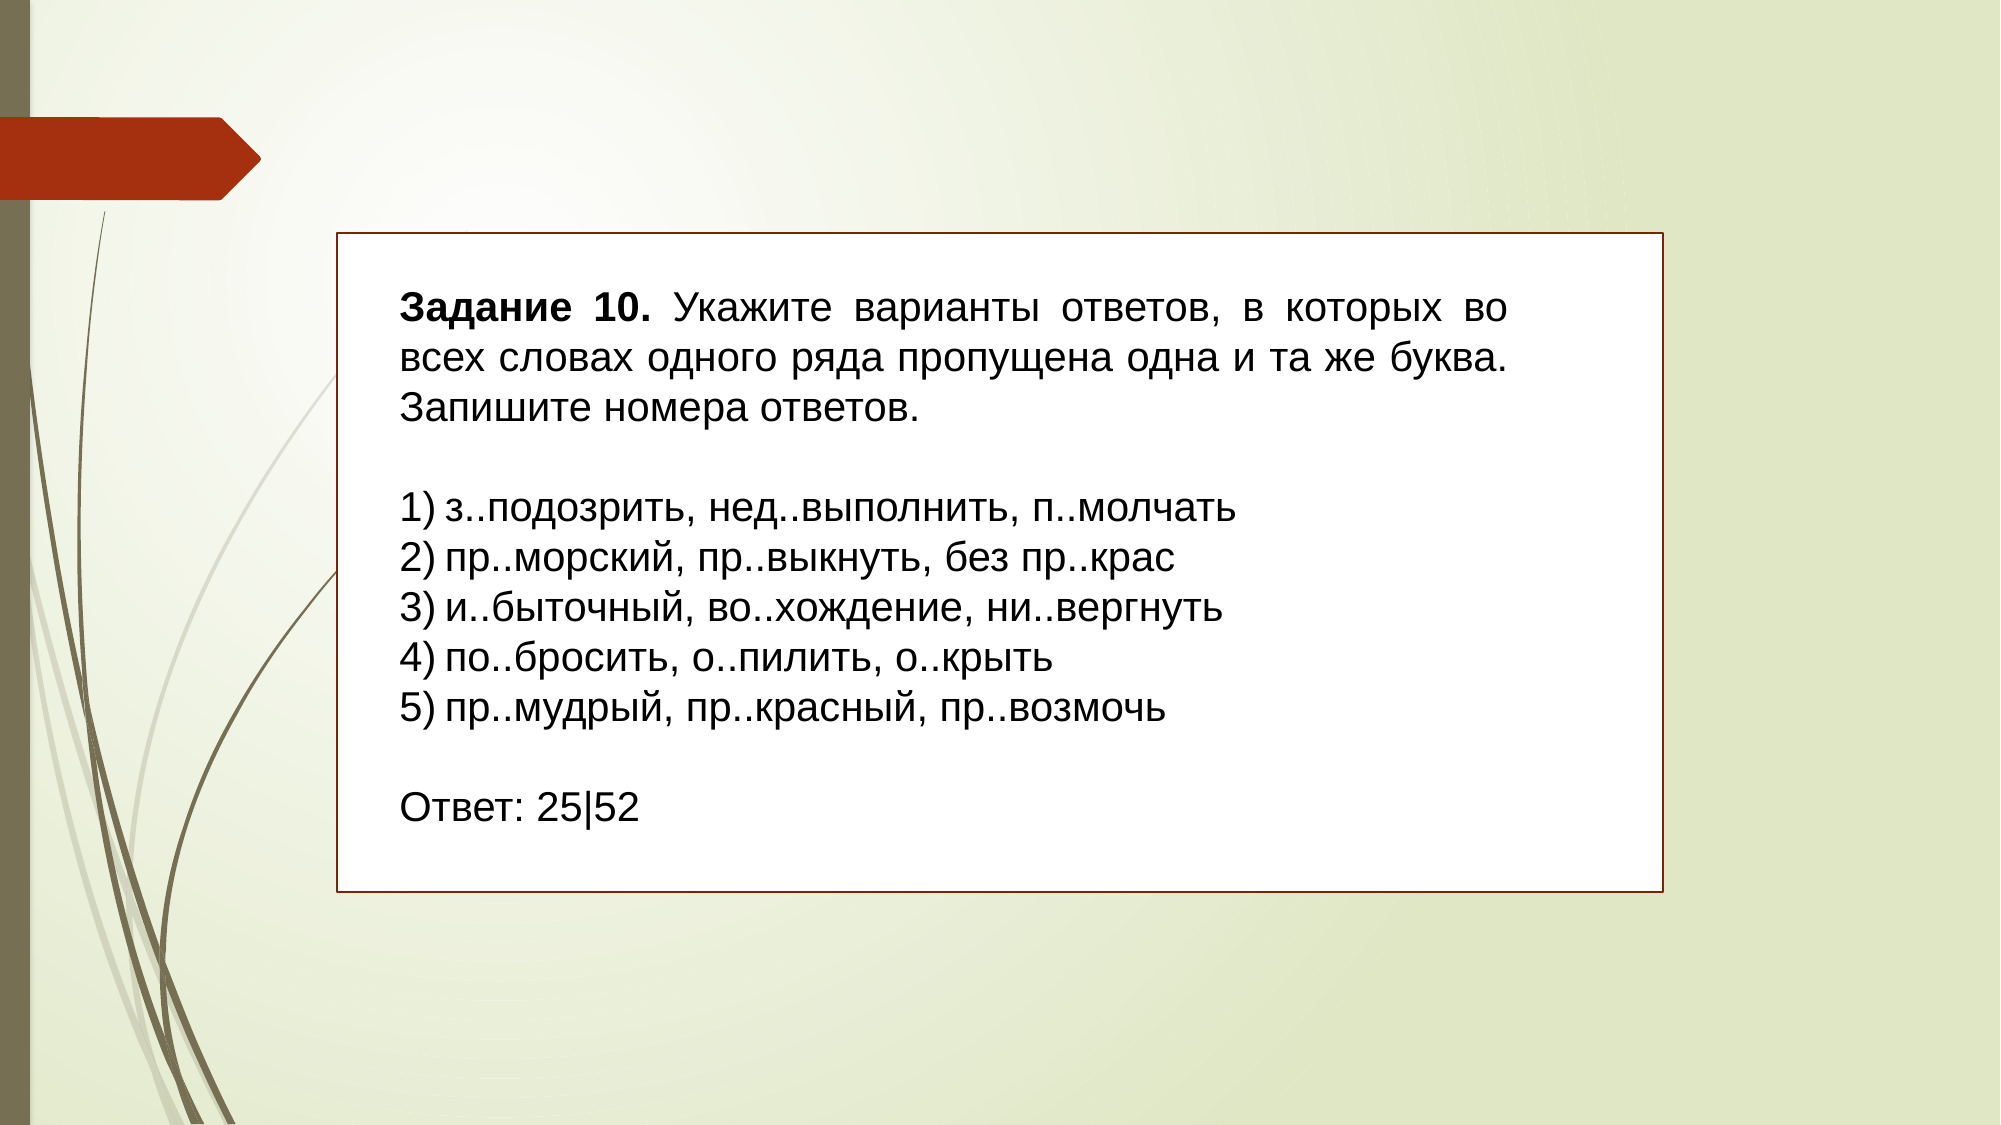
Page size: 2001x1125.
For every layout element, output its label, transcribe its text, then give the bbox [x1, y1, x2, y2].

text_box [336, 232, 1664, 893]
text_box Задание 10. Укажите варианты ответов, в которых во всех словах одного ряда пропущена одна и та же буква. Запишите номера ответов. 1) з..подозрить, нед..выполнить, п..молчать 2) пр..морский, пр..выкнуть, без пр..крас 3) и..быточный, во..хождение, ни..вергнуть 4) по..бросить, о..пилить, о..крыть 5) пр..мудрый, пр..красный, пр..возмочь Ответ: 25|52 [384, 272, 1524, 888]
